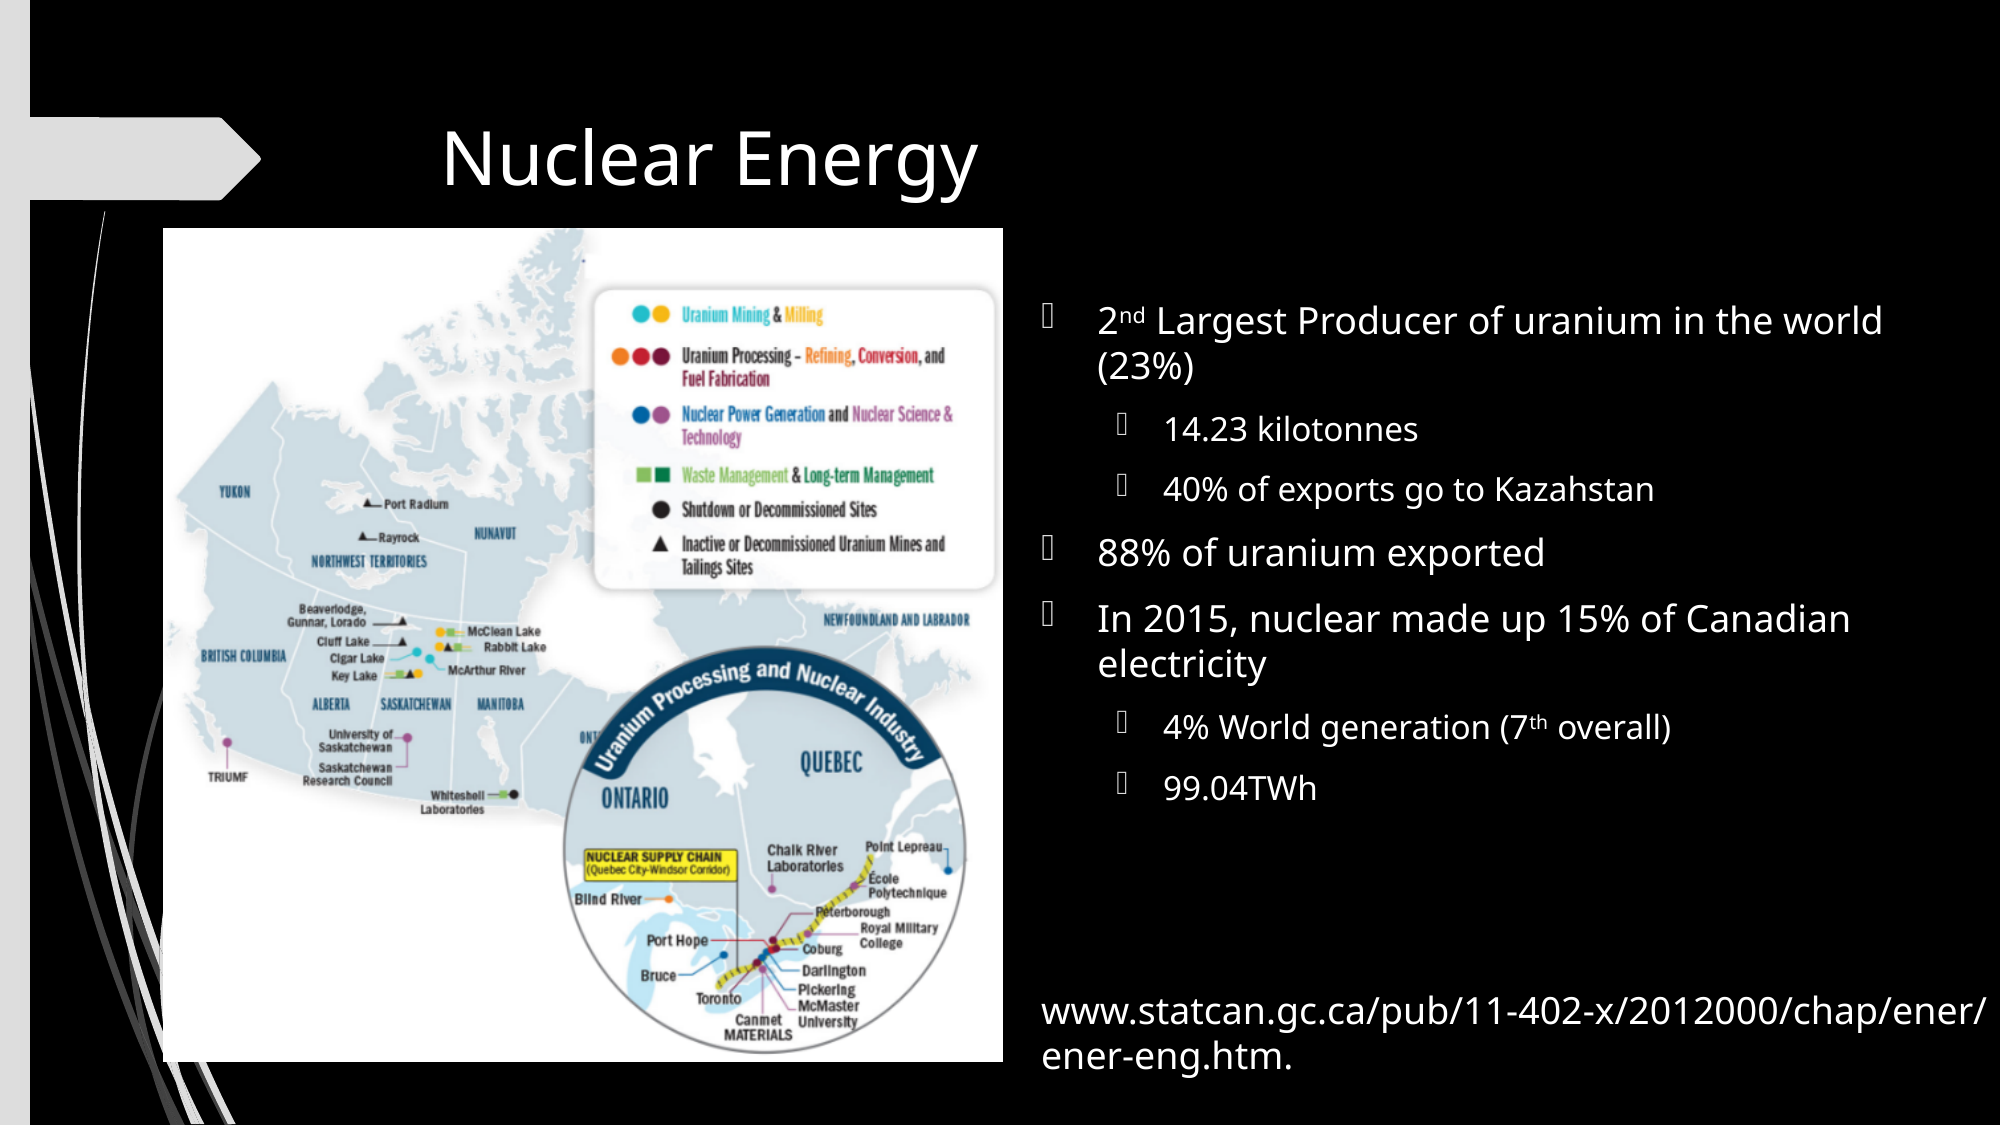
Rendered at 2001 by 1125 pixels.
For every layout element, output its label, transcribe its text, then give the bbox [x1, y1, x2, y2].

picture [162, 228, 1003, 1062]
title Nuclear Energy [425, 102, 1888, 313]
list 2nd Largest Producer of uranium in the world (23%) 14.23 kilotonnes 40% of exports go to Kazahstan 88% of uranium exported In 2015, nuclear made up 15% of Canadian electricity 4% World generation (7th overall) 99.04TWh [1026, 289, 1911, 910]
text_box www.statcan.gc.ca/pub/11-402-x/2012000/chap/ener/ener-eng.htm. [1026, 979, 2000, 1085]
